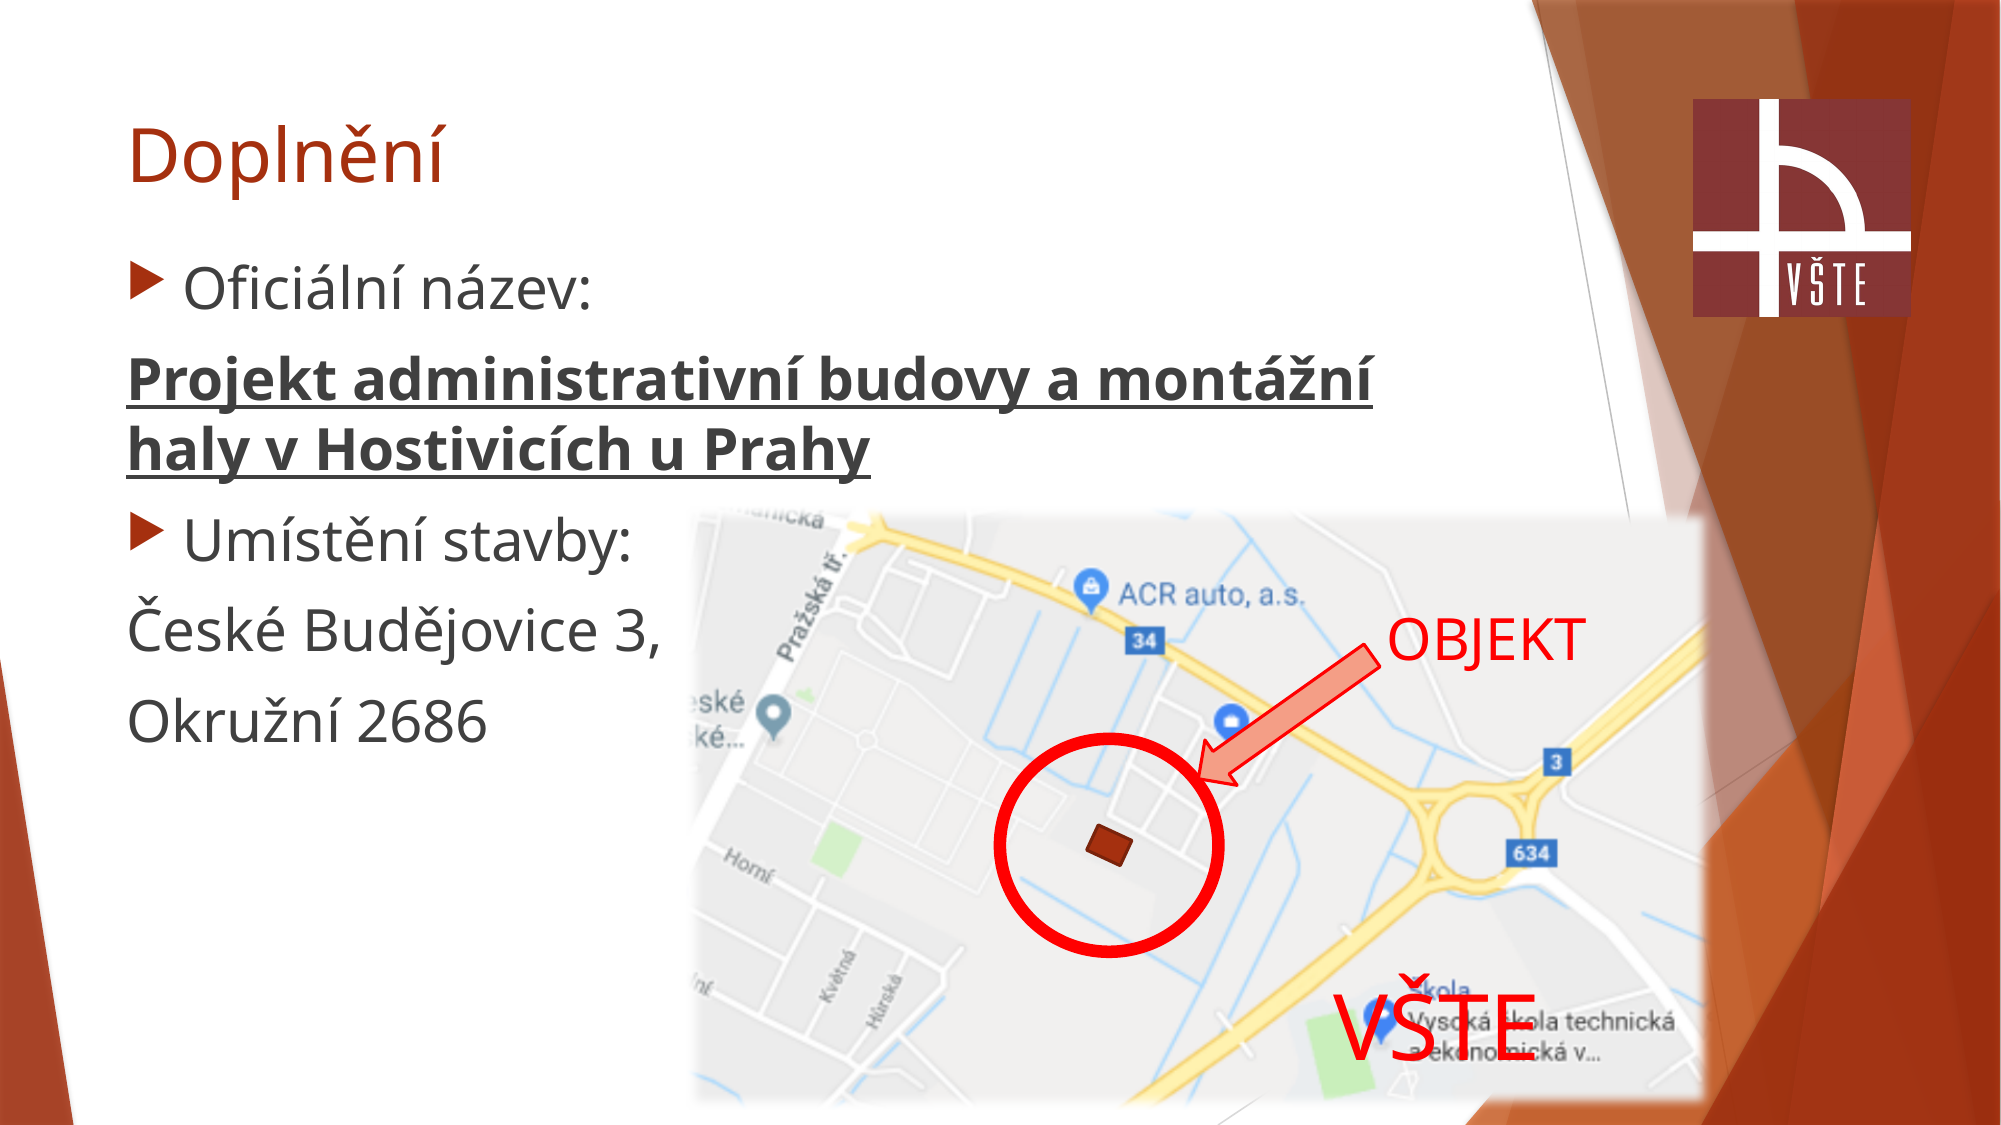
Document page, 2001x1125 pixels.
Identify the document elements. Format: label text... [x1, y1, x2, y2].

list Oficiální název: Projekt administrativní budovy a montážní haly v Hostivicích u Prahy Umístění stavby: České Budějovice 3, Okružní 2686 [111, 244, 1522, 881]
picture [1692, 99, 1912, 318]
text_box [686, 506, 1715, 1111]
title Doplnění [111, 99, 1522, 244]
